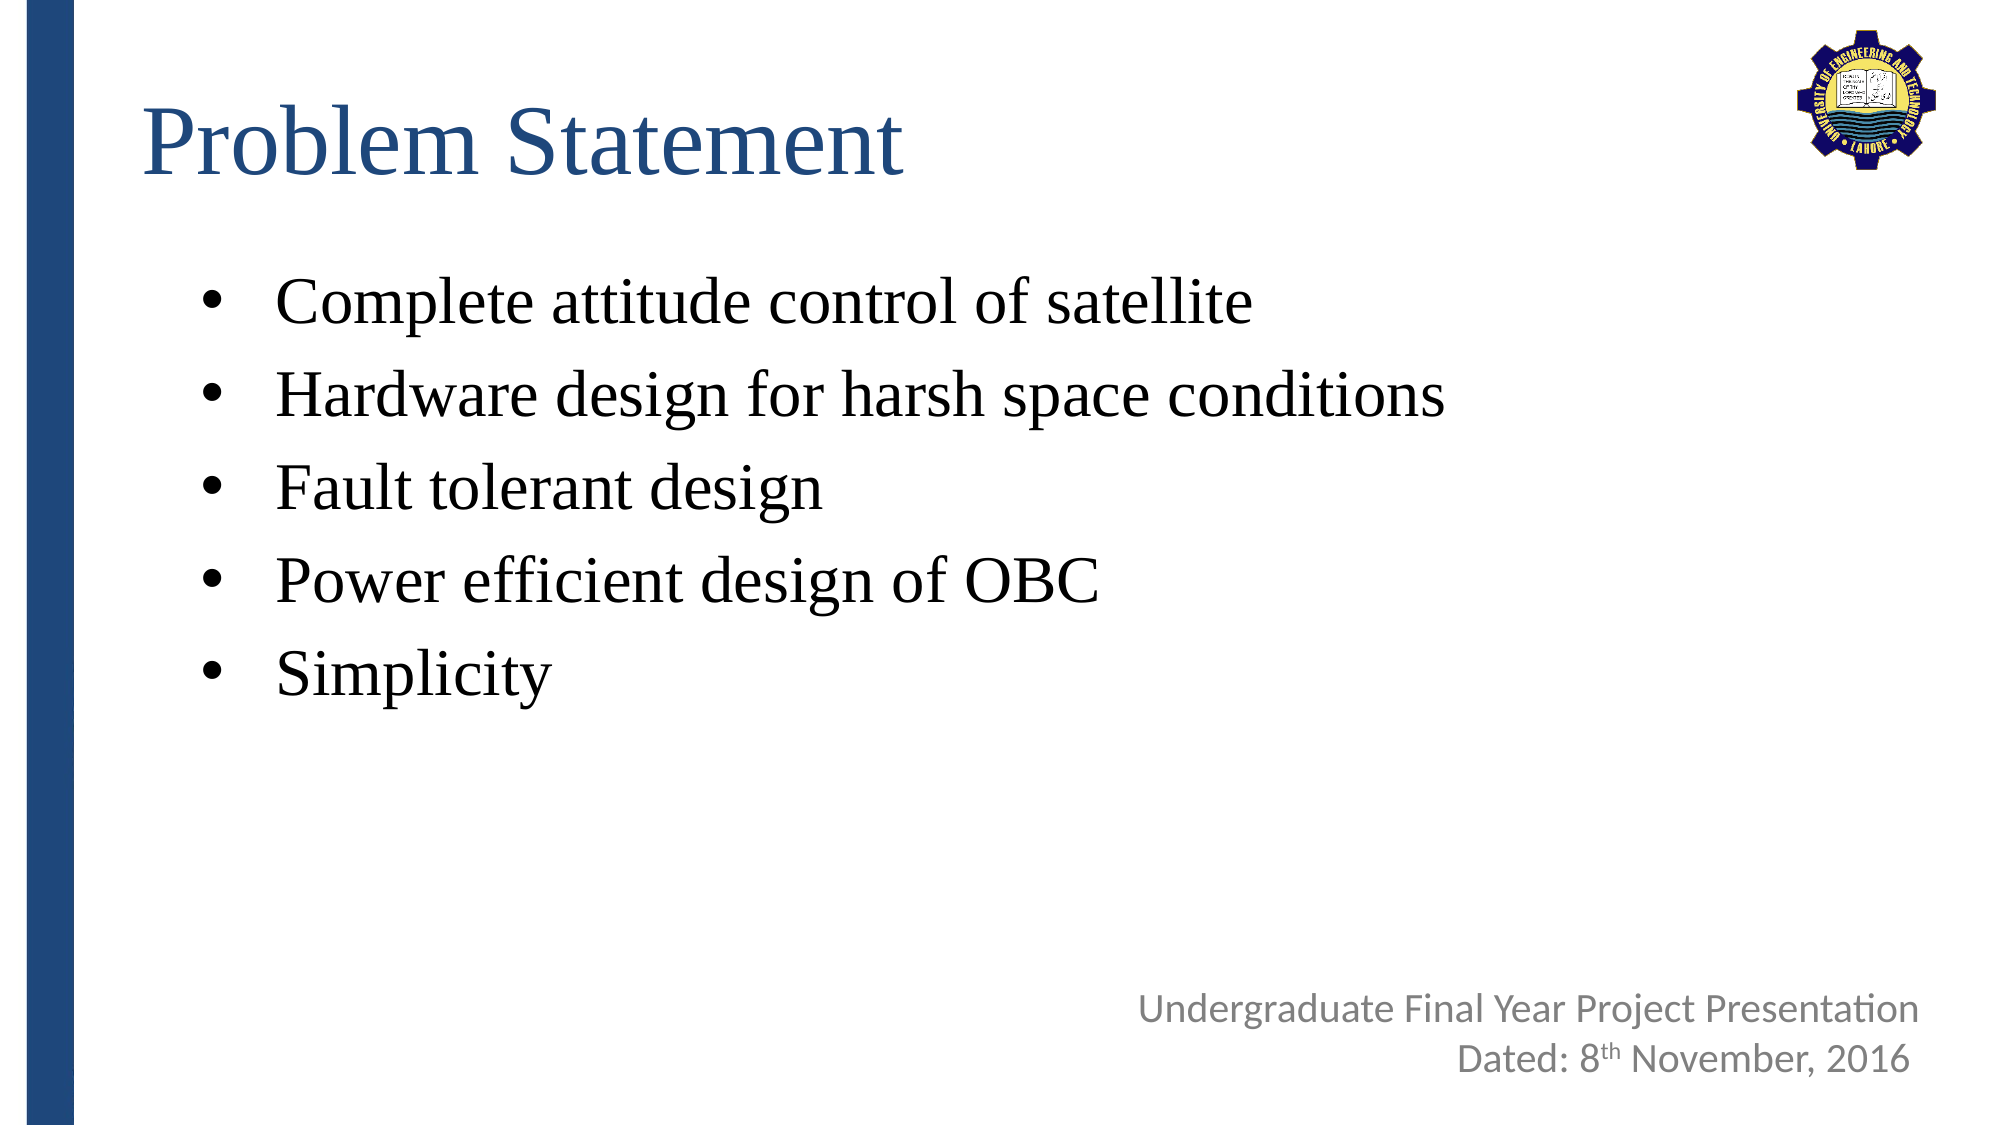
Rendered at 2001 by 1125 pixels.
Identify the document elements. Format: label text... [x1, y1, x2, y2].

title Problem Statement [122, 79, 924, 204]
picture [0, 0, 74, 1125]
text_box Undergraduate Final Year Project Presentation Dated: 8th November, 2016 [687, 972, 1936, 1088]
text_box Complete attitude control of satellite Hardware design for harsh space conditions Fault tolerant design Power efficient design of OBC Simplicity [185, 259, 1785, 529]
picture [1797, 30, 1936, 170]
